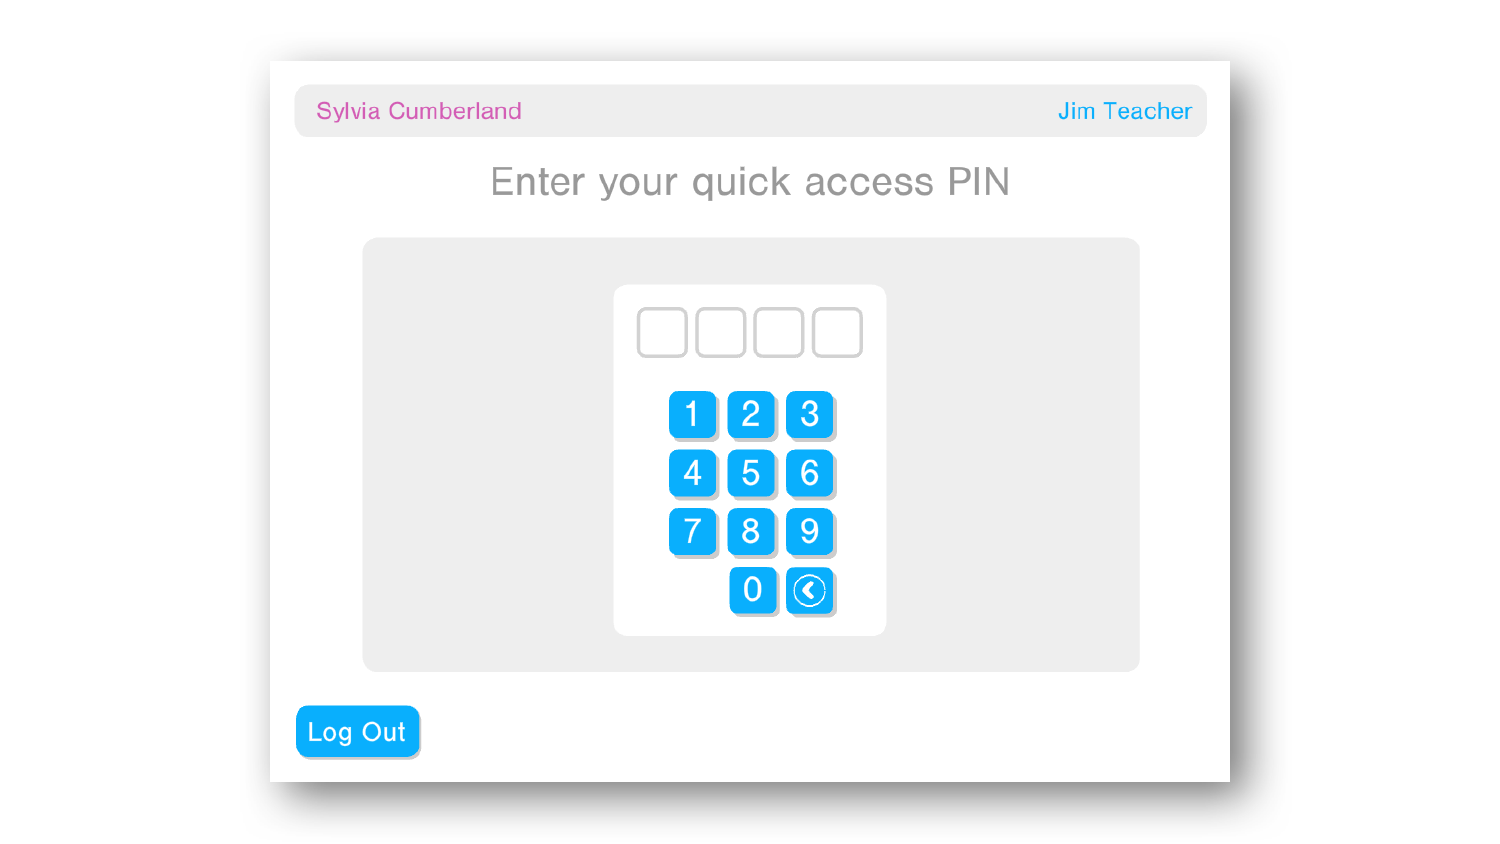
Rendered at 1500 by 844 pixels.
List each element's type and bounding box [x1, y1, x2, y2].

picture [269, 61, 1231, 783]
